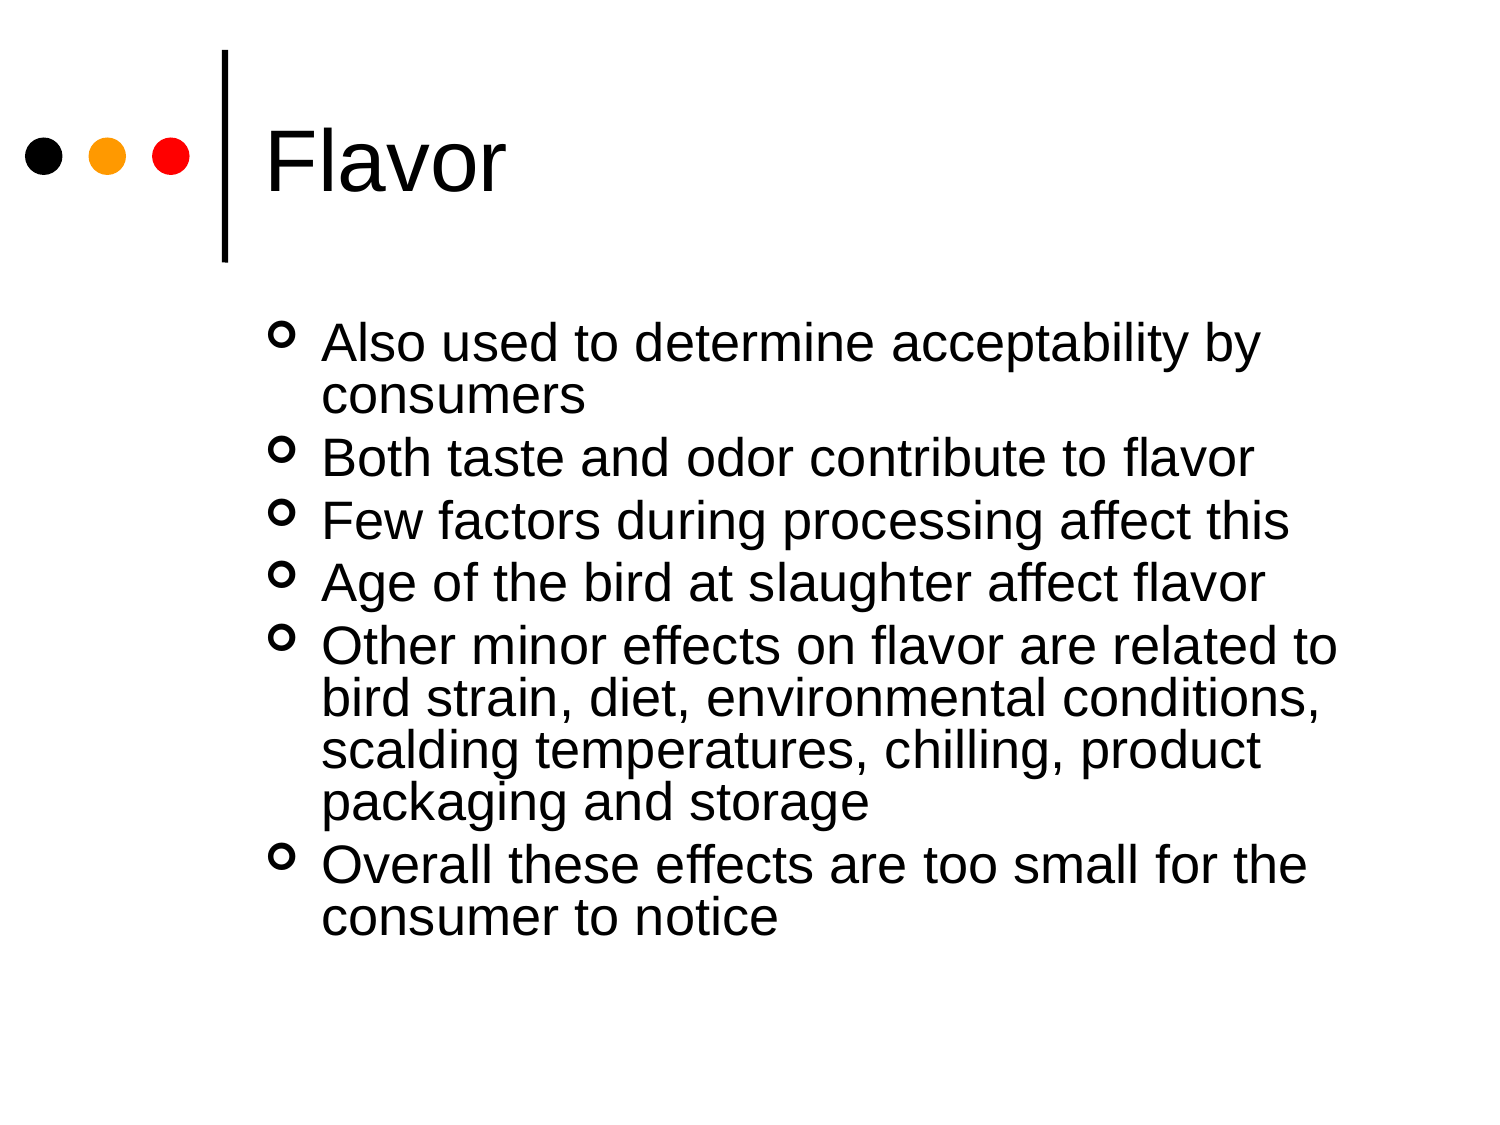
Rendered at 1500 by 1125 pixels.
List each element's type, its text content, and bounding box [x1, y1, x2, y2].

title Flavor [249, 31, 1400, 282]
list Also used to determine acceptability by consumers Both taste and odor contribute to flavor Few factors during processing affect this Age of the bird at slaughter affect flavor Other minor effects on flavor are related to bird strain, diet, environmental conditions, scalding temperatures, chilling, product packaging and storage Overall these effects are too small for the consumer to notice [249, 312, 1400, 988]
